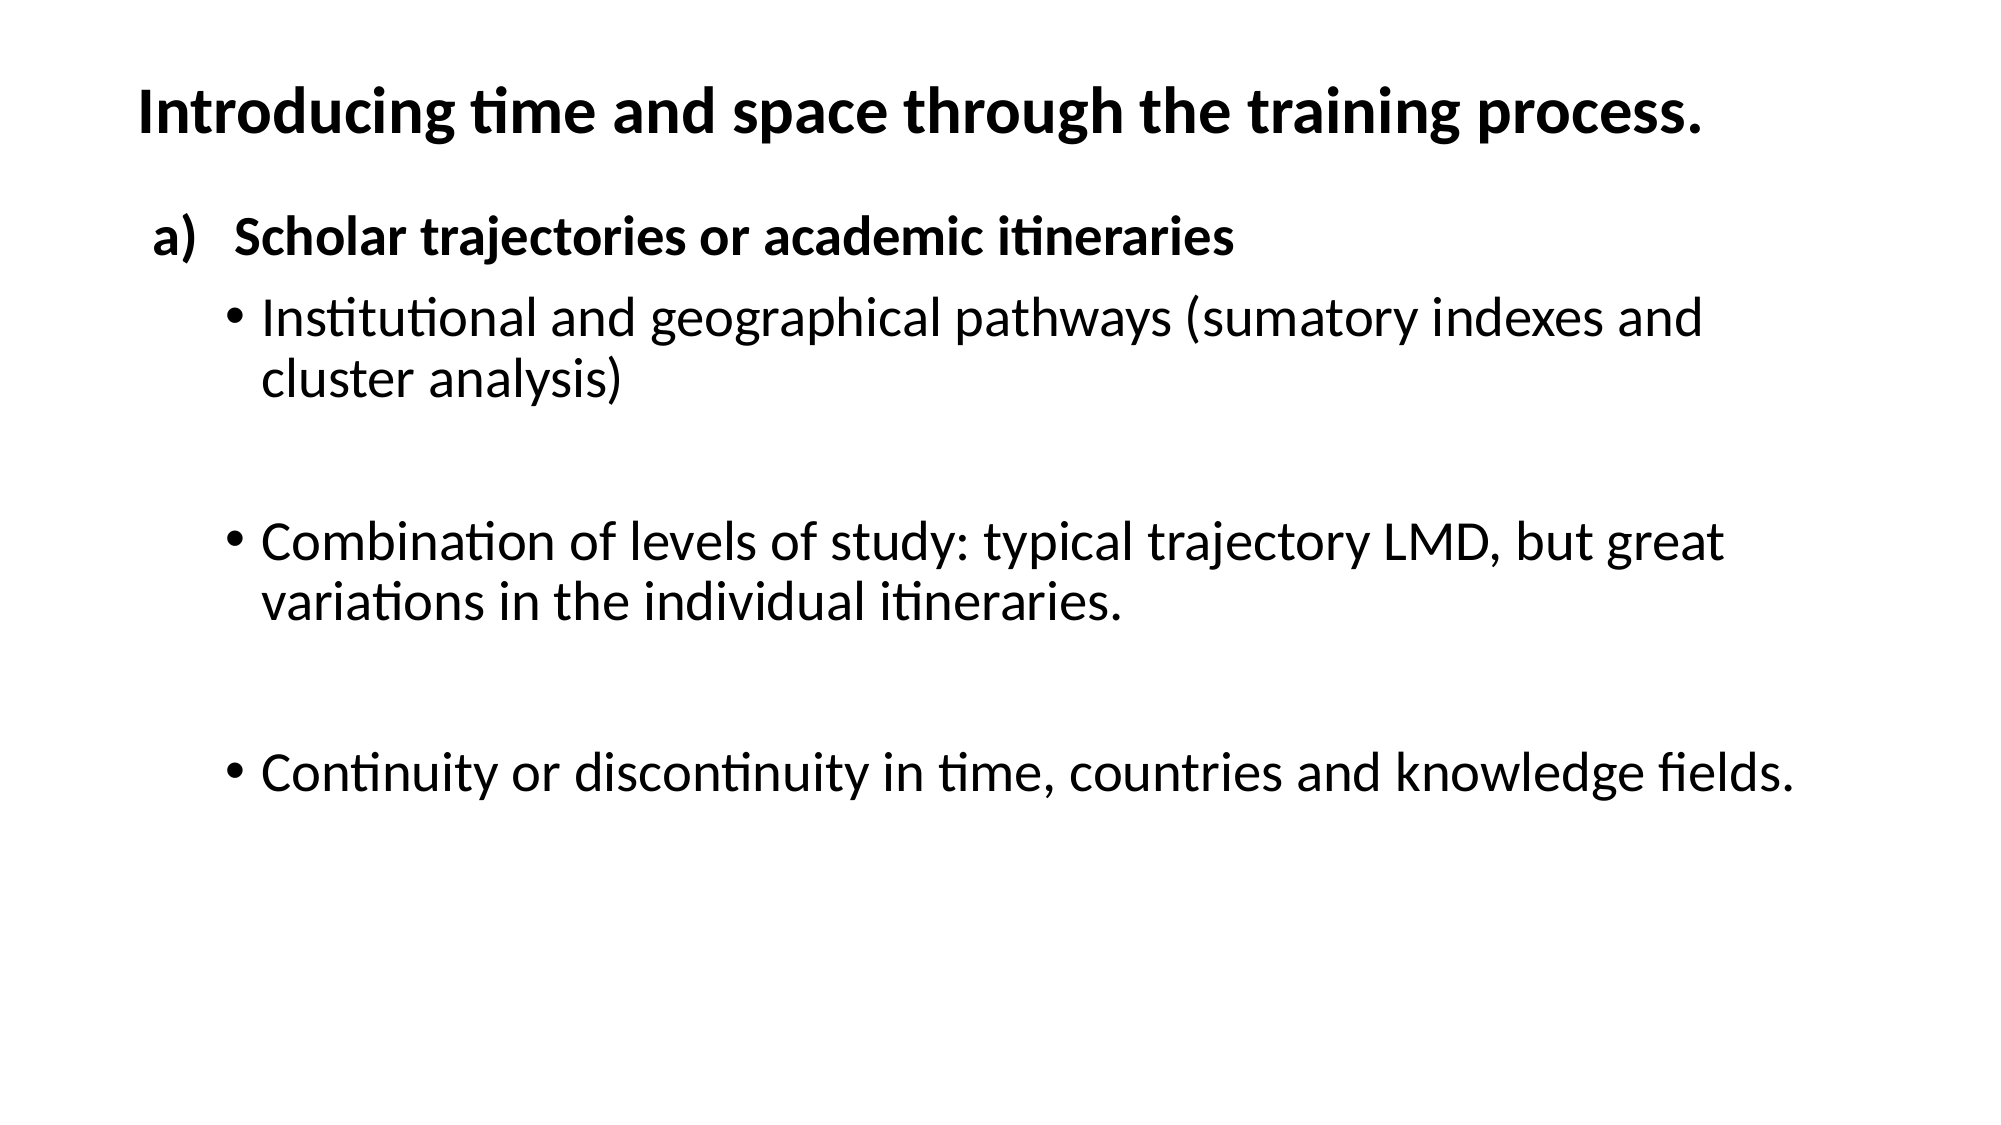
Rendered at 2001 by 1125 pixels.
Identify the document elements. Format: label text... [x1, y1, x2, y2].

list Scholar trajectories or academic itineraries Institutional and geographical pathways (sumatory indexes and cluster analysis) Combination of levels of study: typical trajectory LMD, but great variations in the individual itineraries. Continuity or discontinuity in time, countries and knowledge fields. [137, 199, 1838, 1018]
title Introducing time and space through the training process. [137, 17, 1718, 206]
